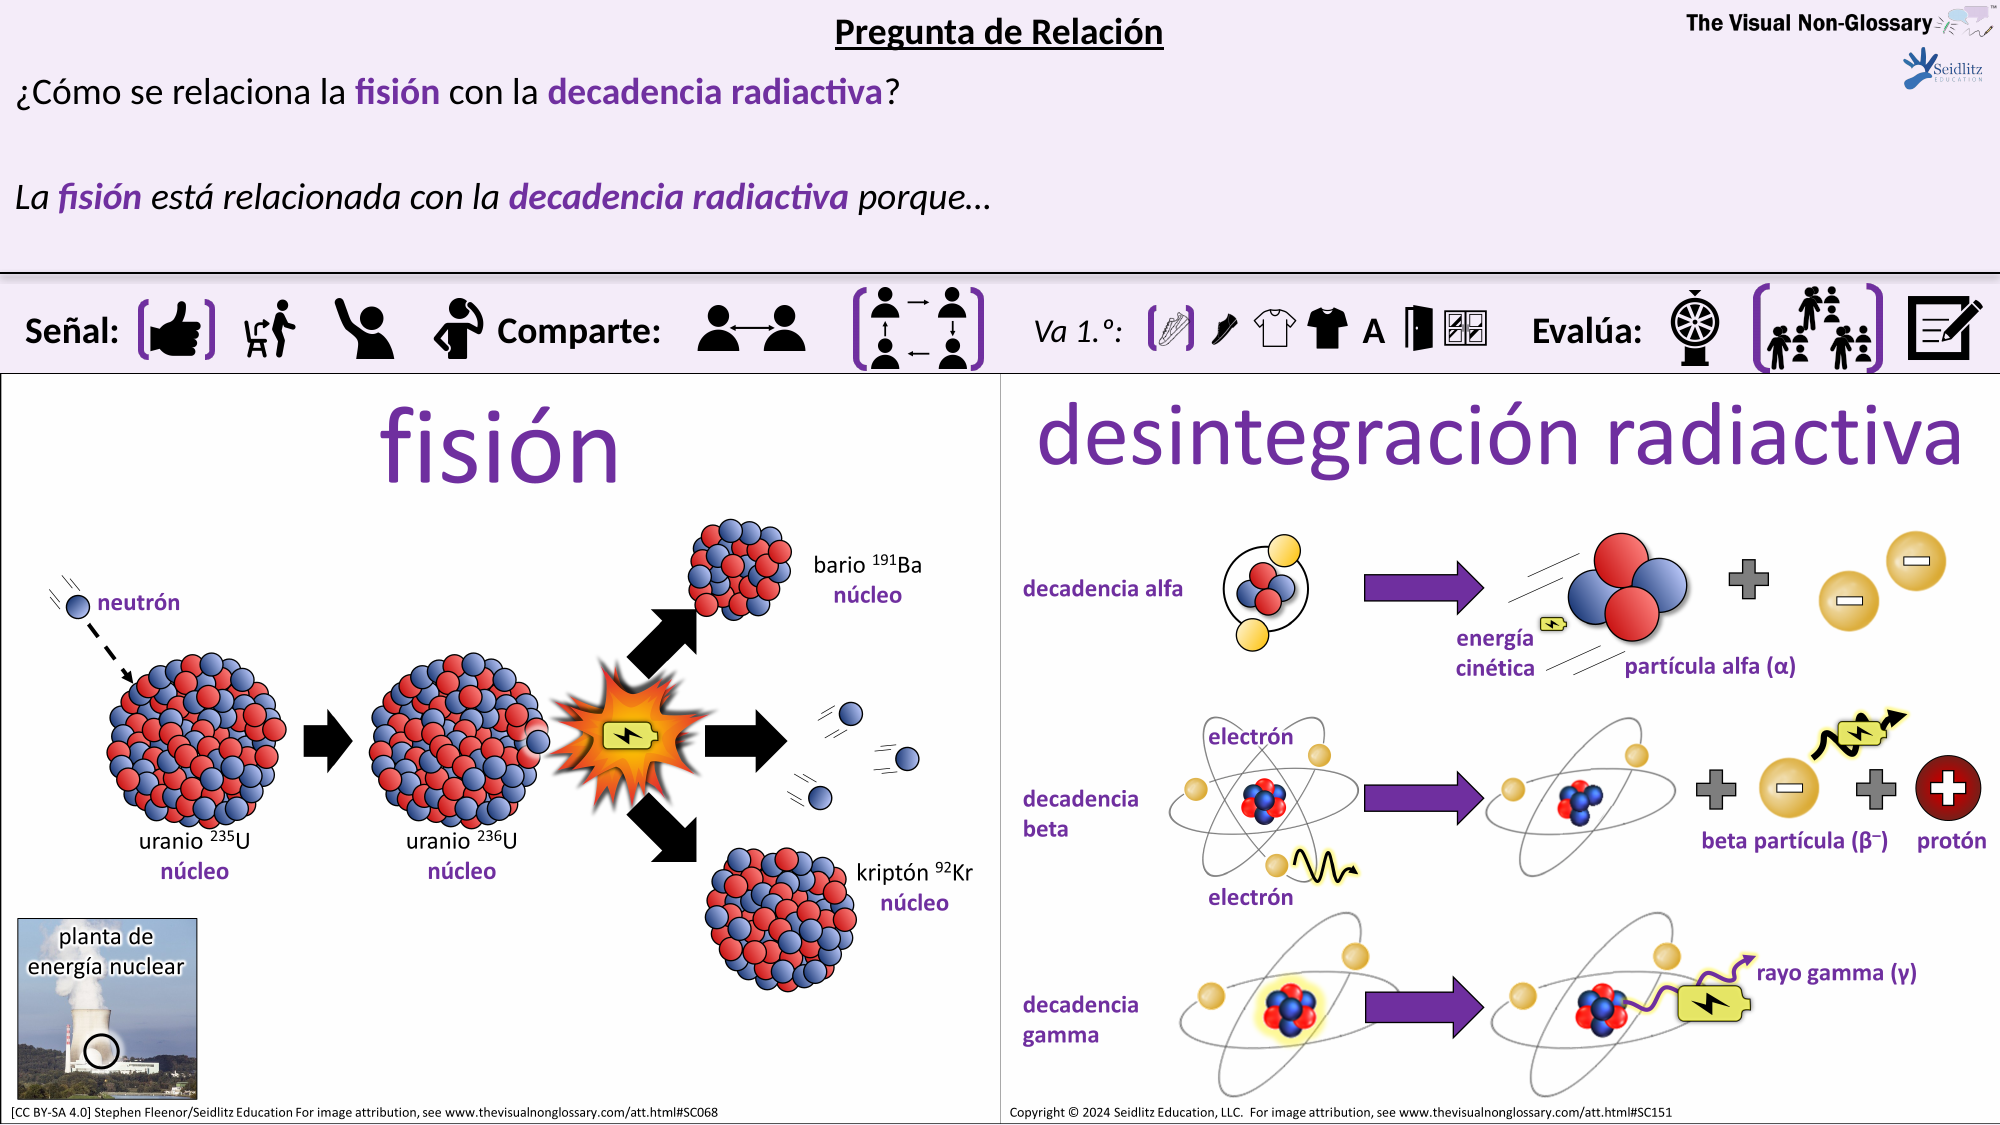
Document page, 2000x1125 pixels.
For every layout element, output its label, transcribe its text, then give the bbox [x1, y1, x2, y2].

text_box La fisión está relacionada con la decadencia radiactiva porque… [0, 164, 2000, 225]
text_box Evalúa: [1517, 298, 1652, 359]
picture [239, 298, 301, 359]
picture [1148, 305, 1195, 352]
picture [695, 305, 808, 352]
picture [1657, 290, 1733, 367]
text_box Va 1.º: [1018, 301, 1139, 357]
picture [334, 298, 395, 359]
picture [428, 298, 490, 359]
picture [1672, 0, 2000, 40]
text_box Comparte: [491, 298, 677, 359]
text_box A [1347, 298, 1401, 359]
picture [0, 283, 2000, 1124]
text_box ¿Cómo se relaciona la fisión con la decadencia radiactiva? [0, 59, 2000, 120]
picture [1202, 310, 1241, 349]
picture [1907, 290, 1984, 367]
picture [1304, 305, 1351, 352]
picture [1898, 44, 1991, 97]
picture [1252, 305, 1298, 352]
text_box Señal: [10, 298, 135, 359]
picture [137, 298, 215, 361]
text_box Pregunta de Relación [820, 0, 1180, 59]
picture [853, 287, 985, 371]
picture [1396, 305, 1489, 352]
